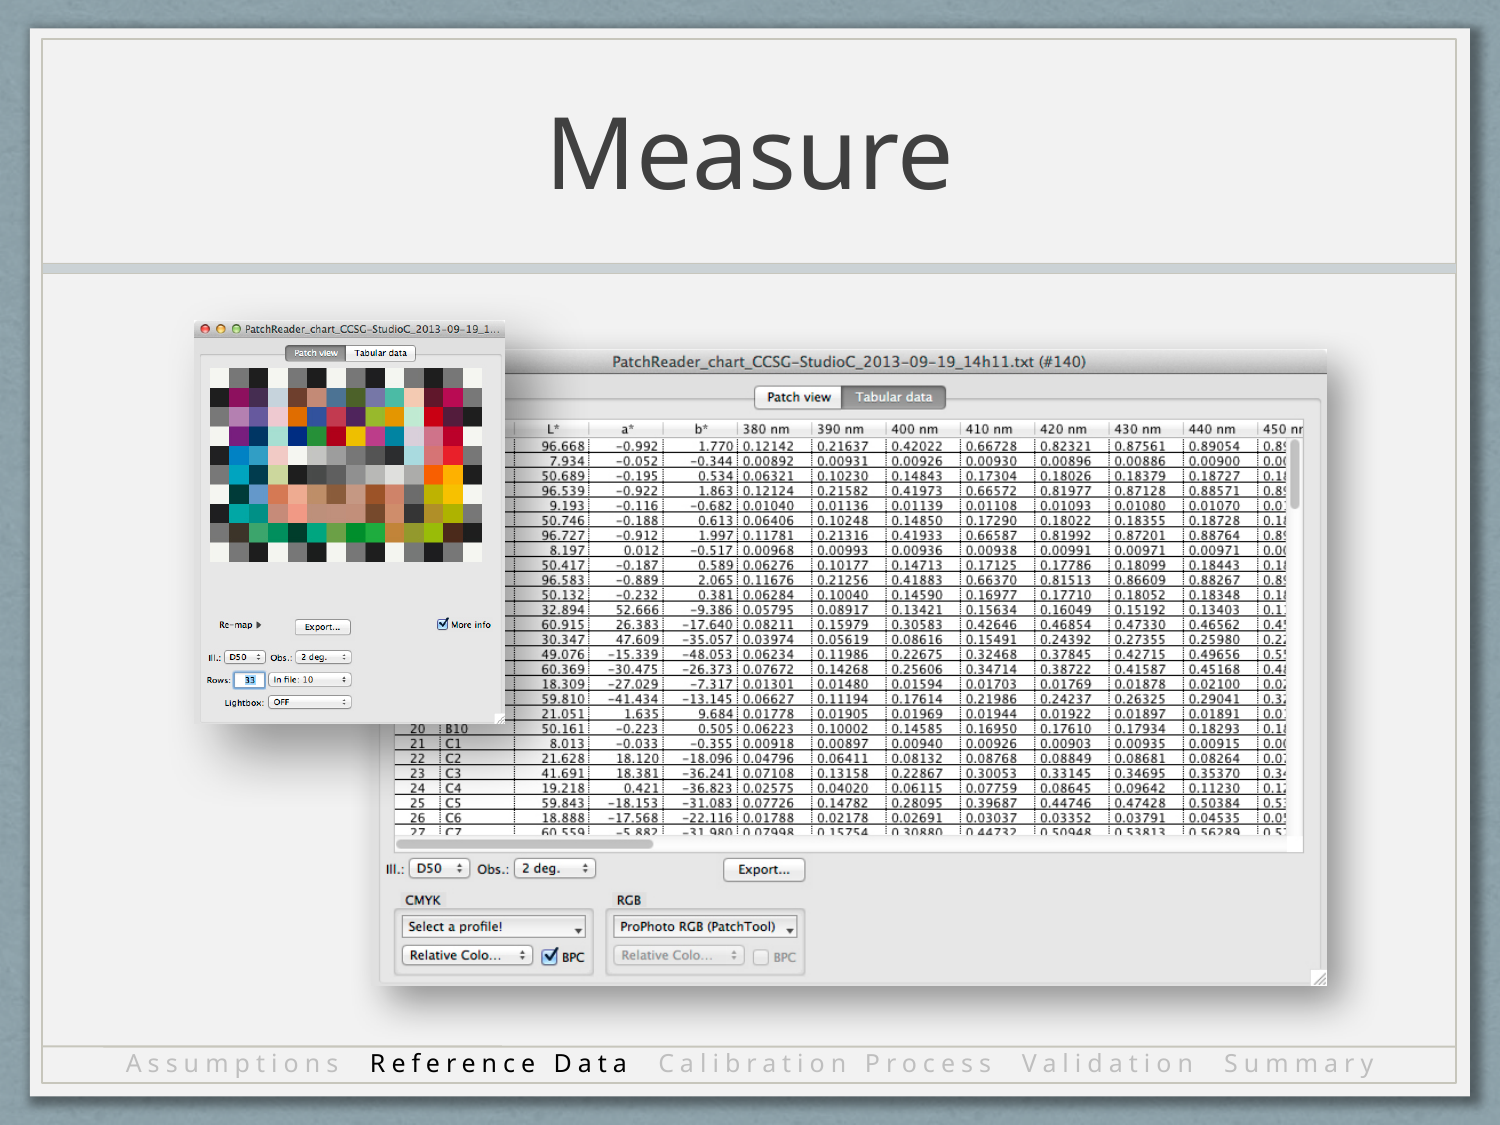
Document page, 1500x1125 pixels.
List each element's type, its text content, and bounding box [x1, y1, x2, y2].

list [254, 349, 1444, 987]
title Measure [147, 40, 1353, 260]
picture [194, 319, 505, 725]
text_box Assumptions Reference Data Calibration Process Validation Summary [43, 1040, 1457, 1115]
